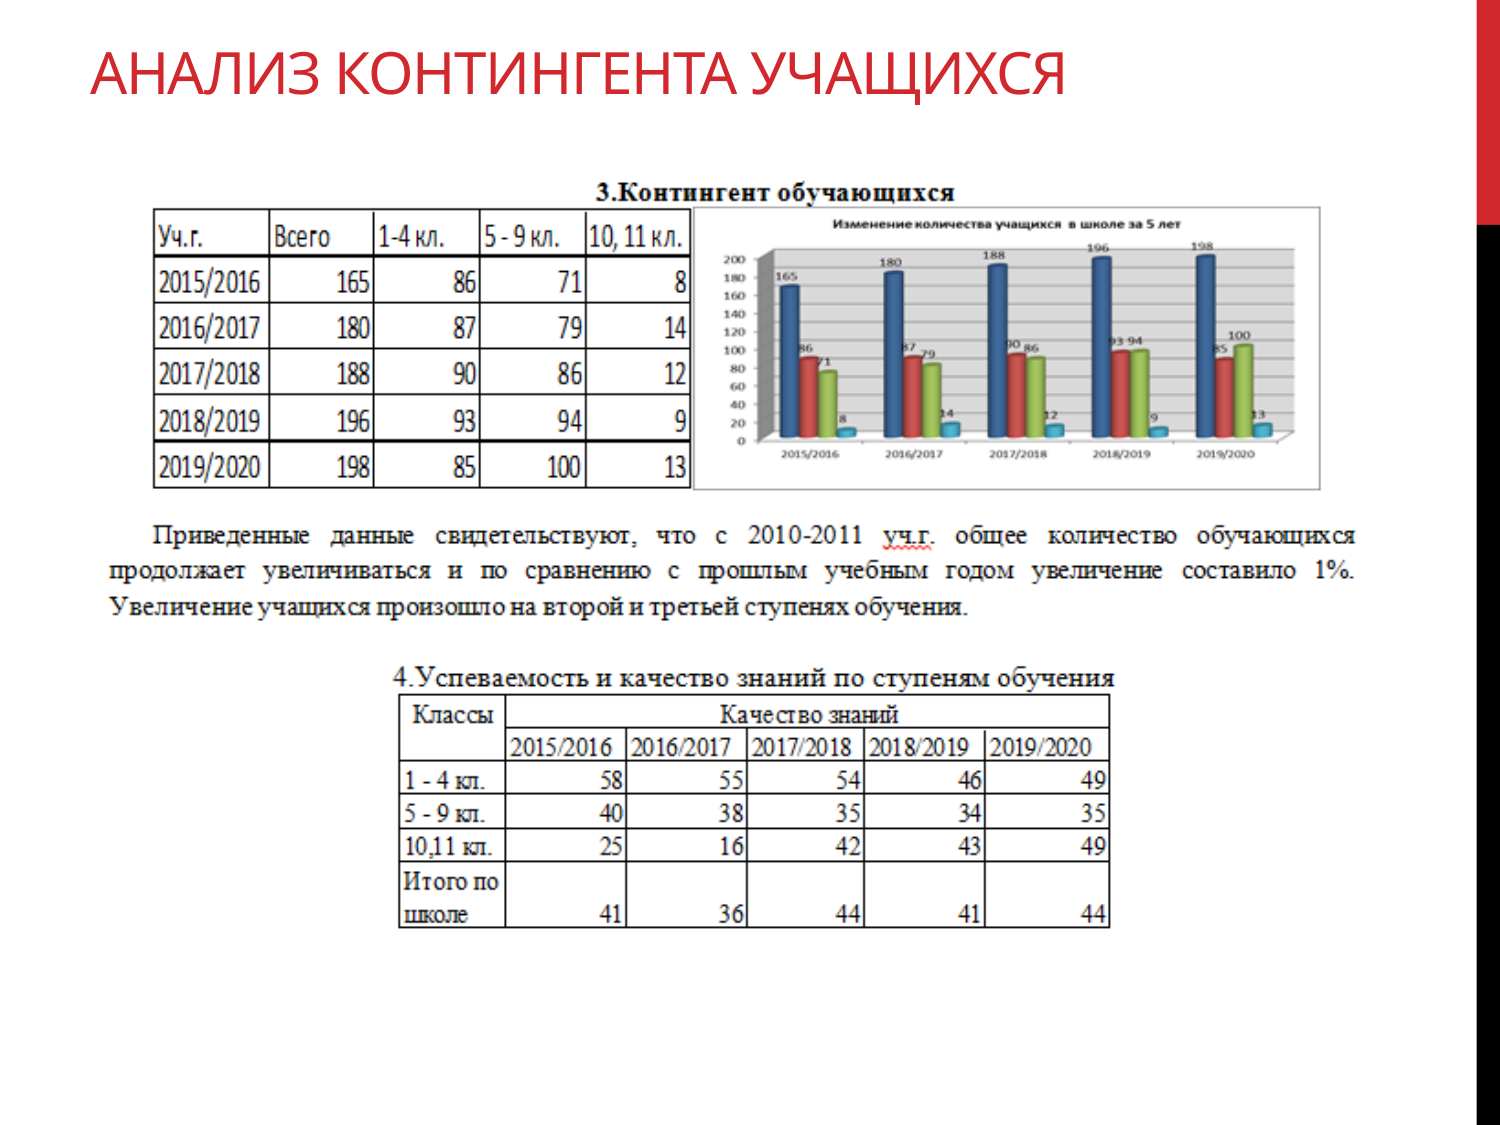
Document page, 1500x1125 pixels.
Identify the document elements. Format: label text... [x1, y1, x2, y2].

title Анализ контингента учащихся [75, 25, 1365, 114]
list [52, 148, 1433, 953]
